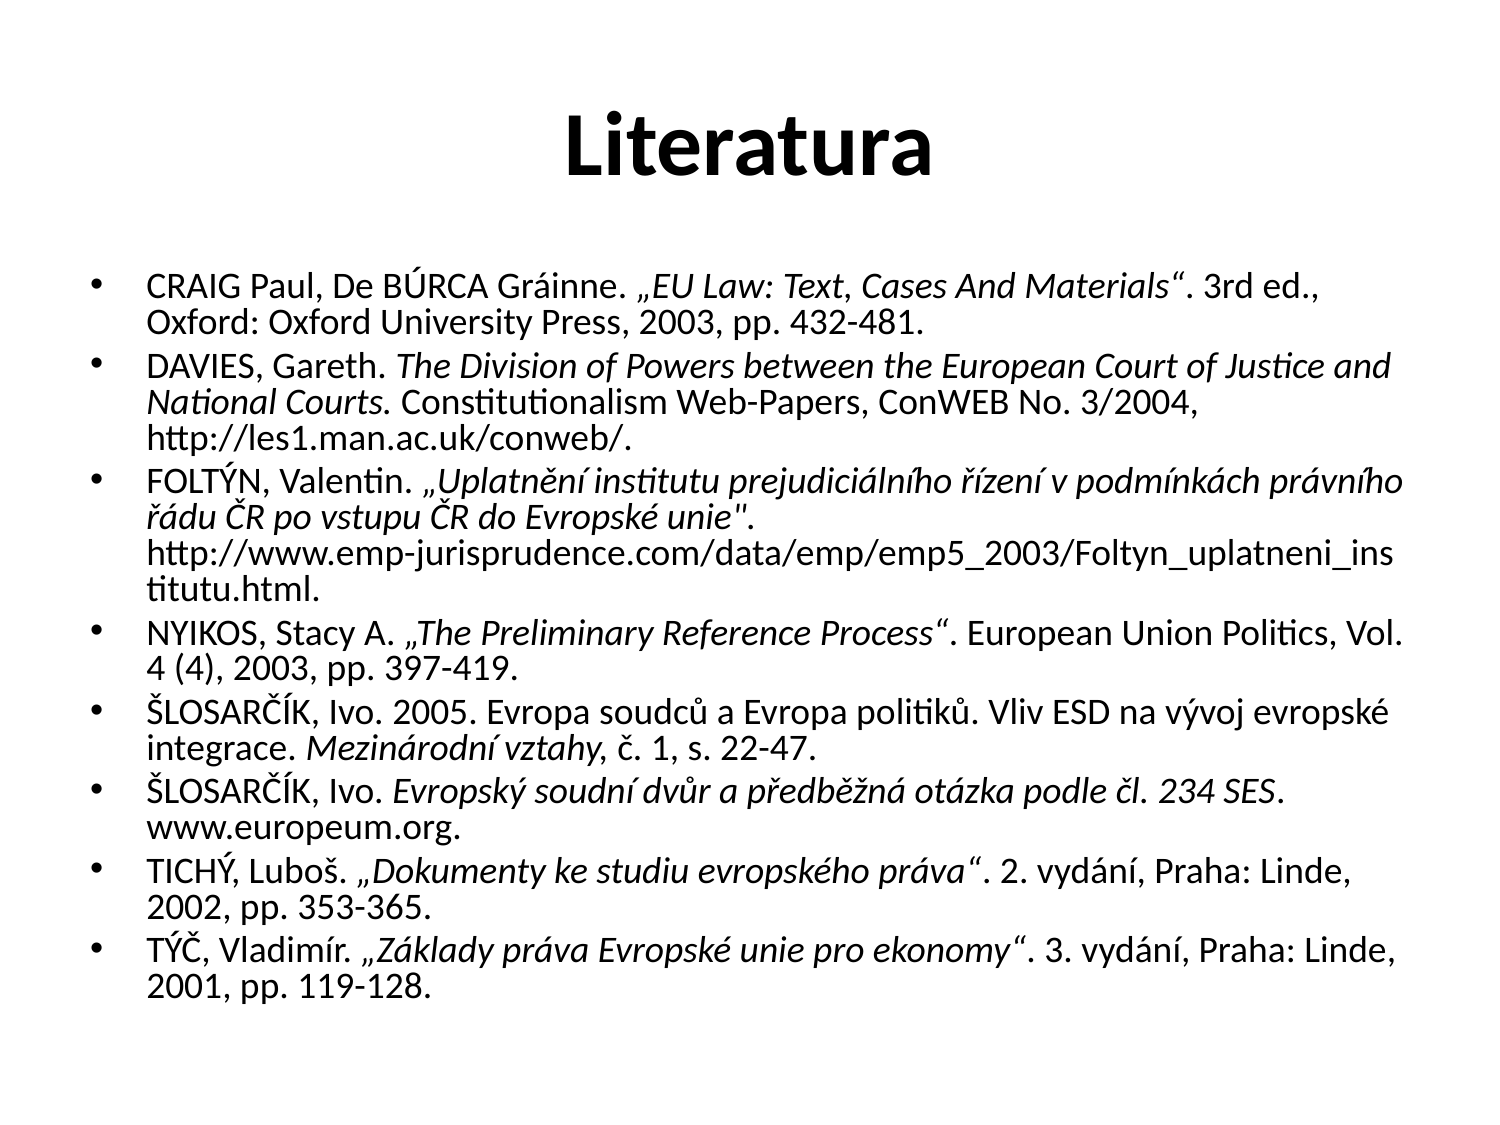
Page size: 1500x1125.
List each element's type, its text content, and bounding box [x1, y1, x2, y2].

title Literatura [75, 45, 1425, 233]
list CRAIG Paul, De BÚRCA Gráinne. „EU Law: Text, Cases And Materials“. 3rd ed., Oxford: Oxford University Press, 2003, pp. 432-481. DAVIES, Gareth. The Division of Powers between the European Court of Justice and National Courts. Constitutionalism Web-Papers, ConWEB No. 3/2004, http://les1.man.ac.uk/conweb/. FOLTÝN, Valentin. „Uplatnění institutu prejudiciálního řízení v podmínkách právního řádu ČR po vstupu ČR do Evropské unie". http://www.emp-jurisprudence.com/data/emp/emp5_2003/Foltyn_uplatneni_institutu.html. NYIKOS, Stacy A. „The Preliminary Reference Process“. European Union Politics, Vol. 4 (4), 2003, pp. 397-419. ŠLOSARČÍK, Ivo. 2005. Evropa soudců a Evropa politiků. Vliv ESD na vývoj evropské integrace. Mezinárodní vztahy, č. 1, s. 22-47. ŠLOSARČÍK, Ivo. Evropský soudní dvůr a předběžná otázka podle čl. 234 SES. www.europeum.org. TICHÝ, Luboš. „Dokumenty ke studiu evropského práva“. 2. vydání, Praha: Linde, 2002, pp. 353-365. TÝČ, Vladimír. „Základy práva Evropské unie pro ekonomy“. 3. vydání, Praha: Linde, 2001, pp. 119-128. [75, 262, 1425, 1005]
